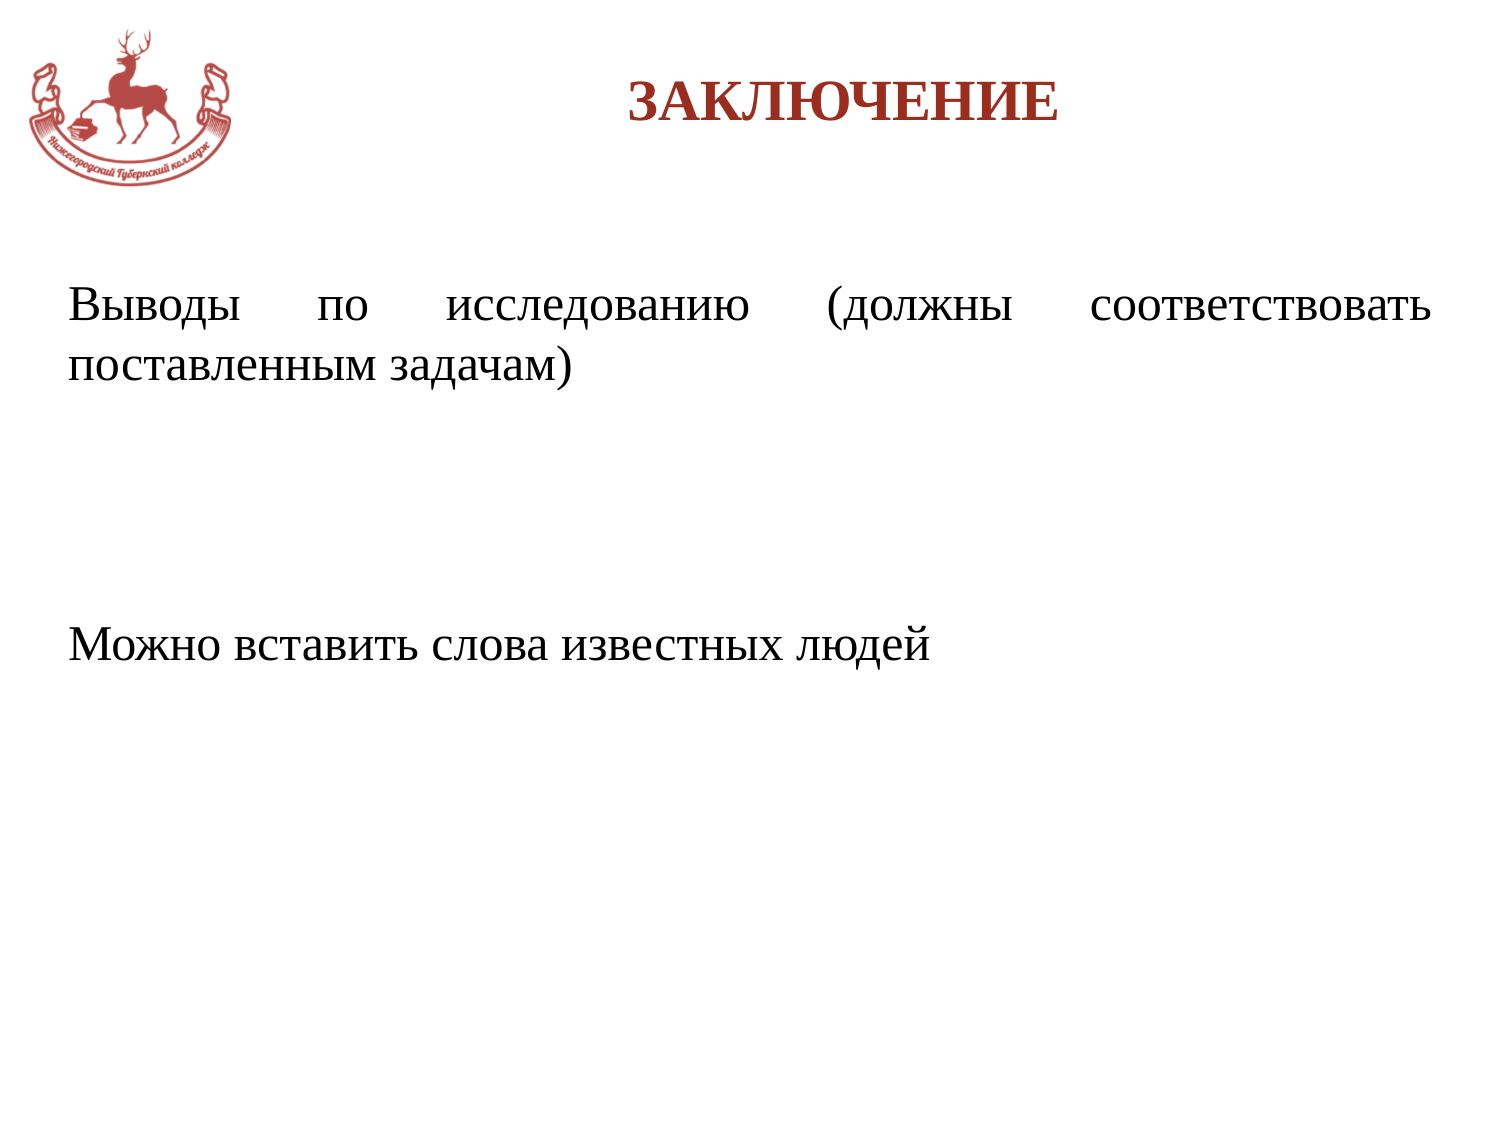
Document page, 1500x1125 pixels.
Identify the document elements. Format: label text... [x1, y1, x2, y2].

title ЗАКЛЮЧЕНИЕ [277, 45, 1425, 149]
list Выводы по исследованию (должны соответствовать поставленным задачам) Можно вставить слова известных людей [53, 262, 1447, 1005]
picture [29, 29, 231, 188]
